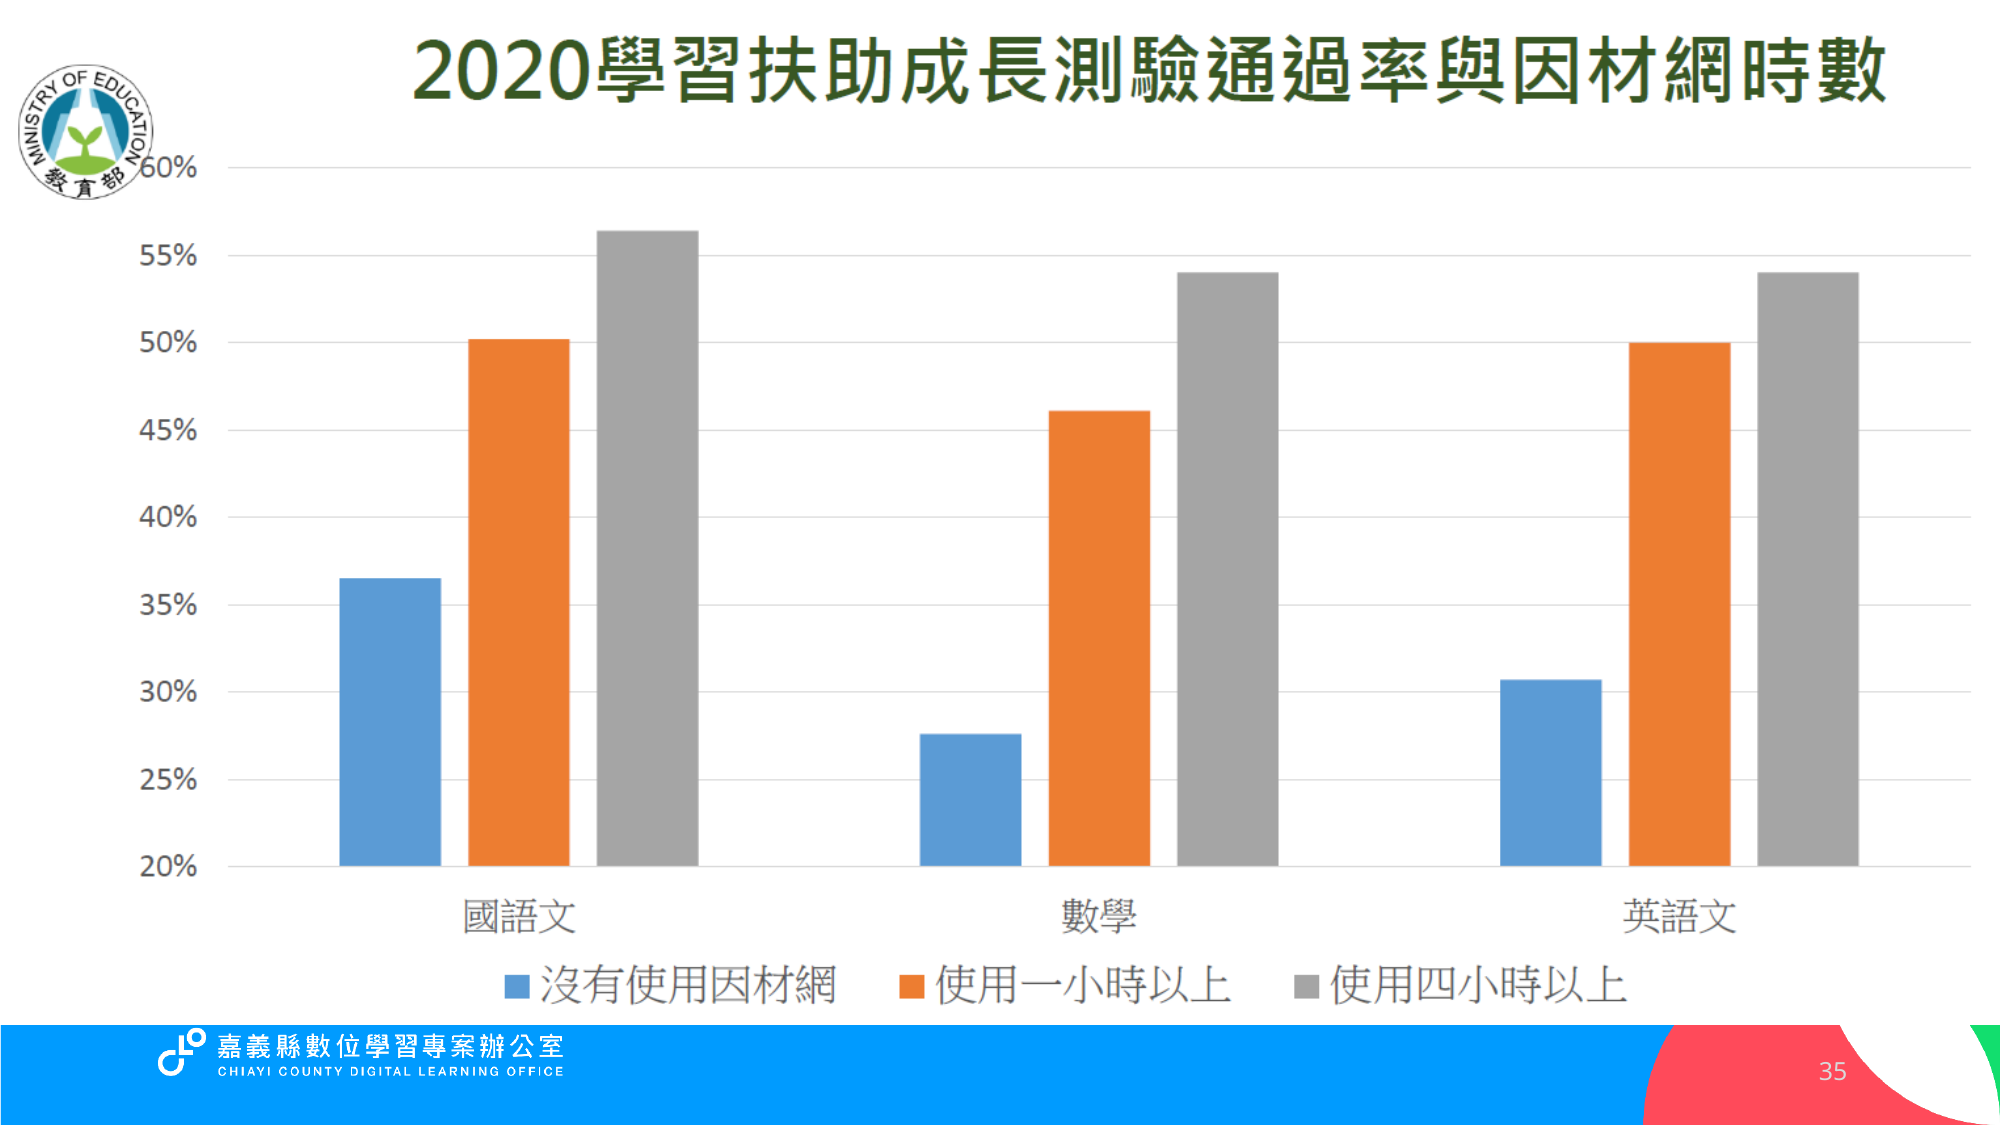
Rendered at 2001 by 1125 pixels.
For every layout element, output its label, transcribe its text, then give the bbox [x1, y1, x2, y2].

slide_number 35 [1412, 1042, 1863, 1103]
picture [0, 0, 2000, 1125]
